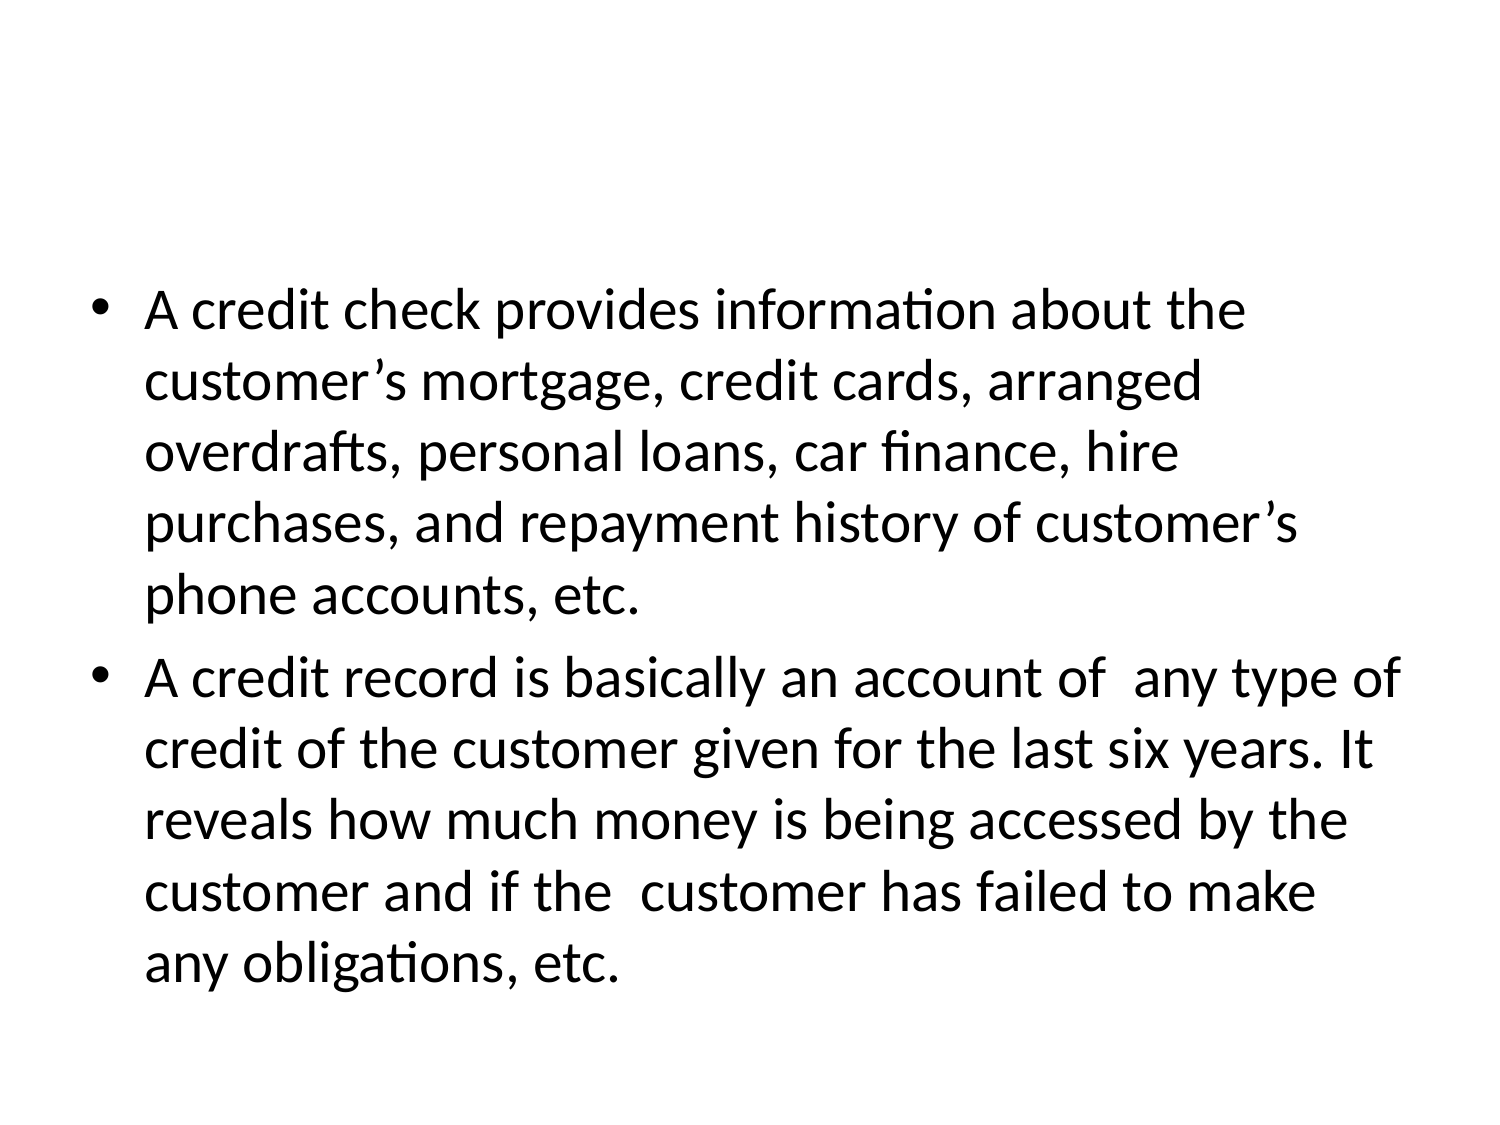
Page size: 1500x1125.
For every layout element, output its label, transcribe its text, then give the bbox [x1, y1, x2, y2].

list A credit check provides information about the customer’s mortgage, credit cards, arranged overdrafts, personal loans, car finance, hire purchases, and repayment history of customer’s phone accounts, etc. A credit record is basically an account of any type of credit of the customer given for the last six years. It reveals how much money is being accessed by the customer and if the customer has failed to make any obligations, etc. [75, 262, 1425, 1005]
